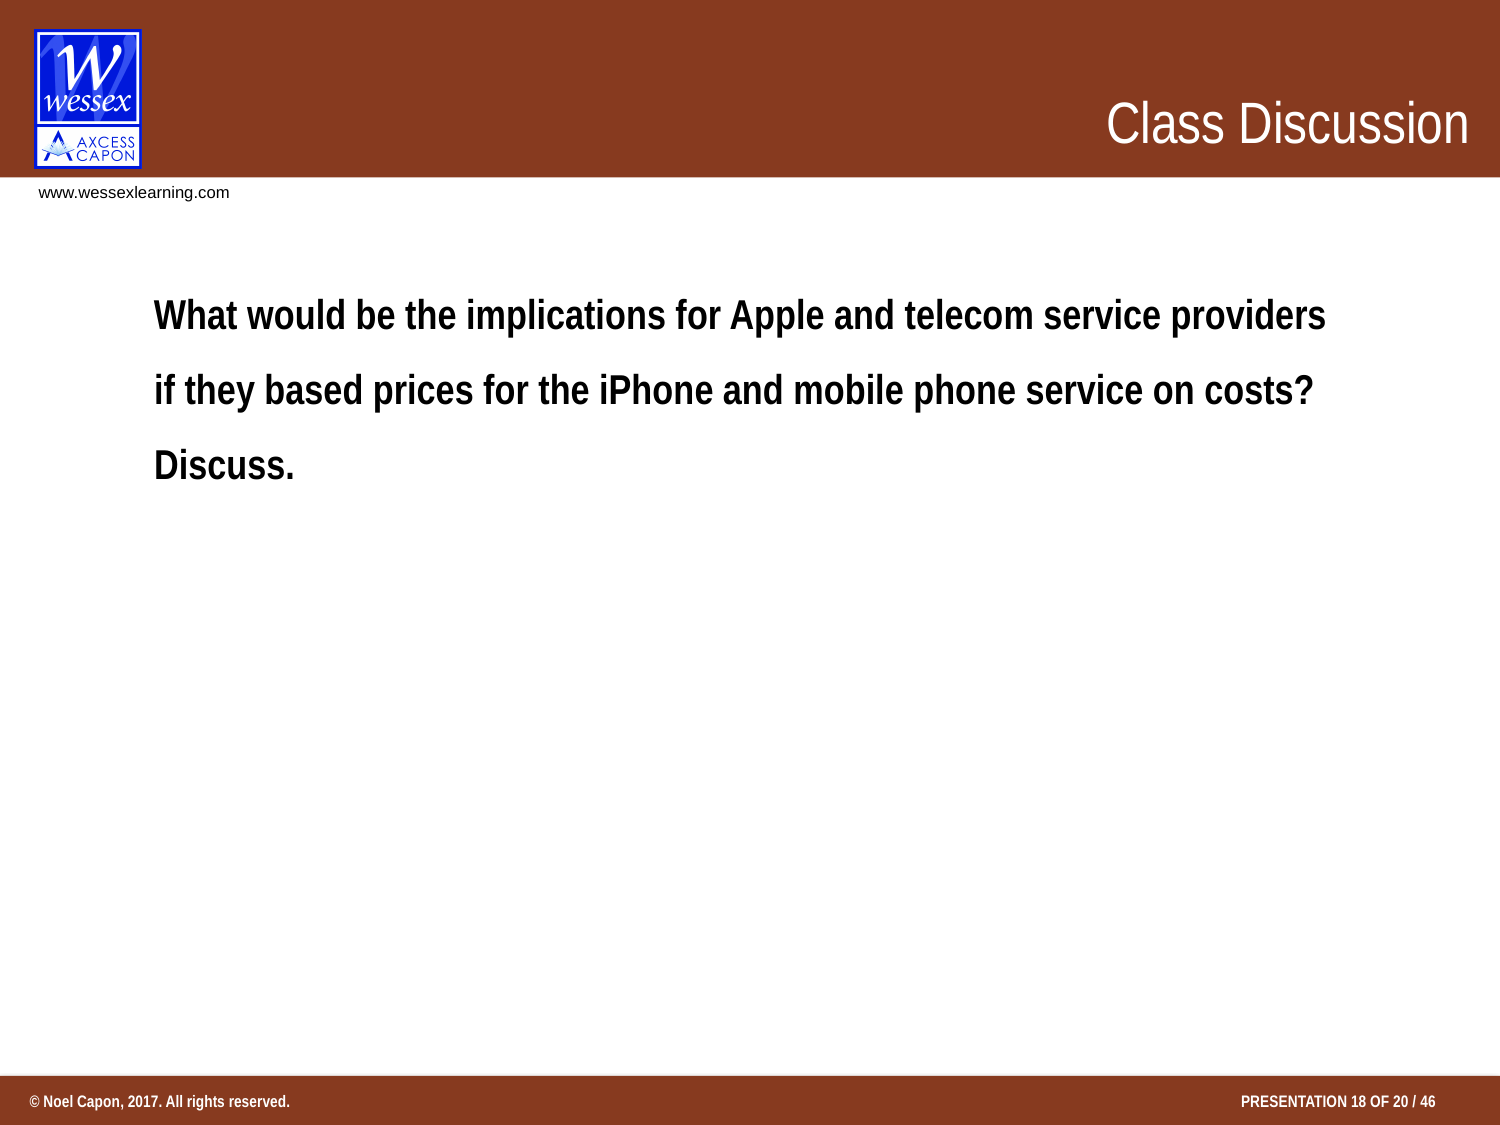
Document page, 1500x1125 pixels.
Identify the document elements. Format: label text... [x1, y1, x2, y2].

text_box Class Discussion [0, 0, 1500, 178]
text_box What would be the implications for Apple and telecom service providers if they based prices for the iPhone and mobile phone service on costs? Discuss. [153, 262, 1346, 588]
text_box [34, 28, 232, 203]
